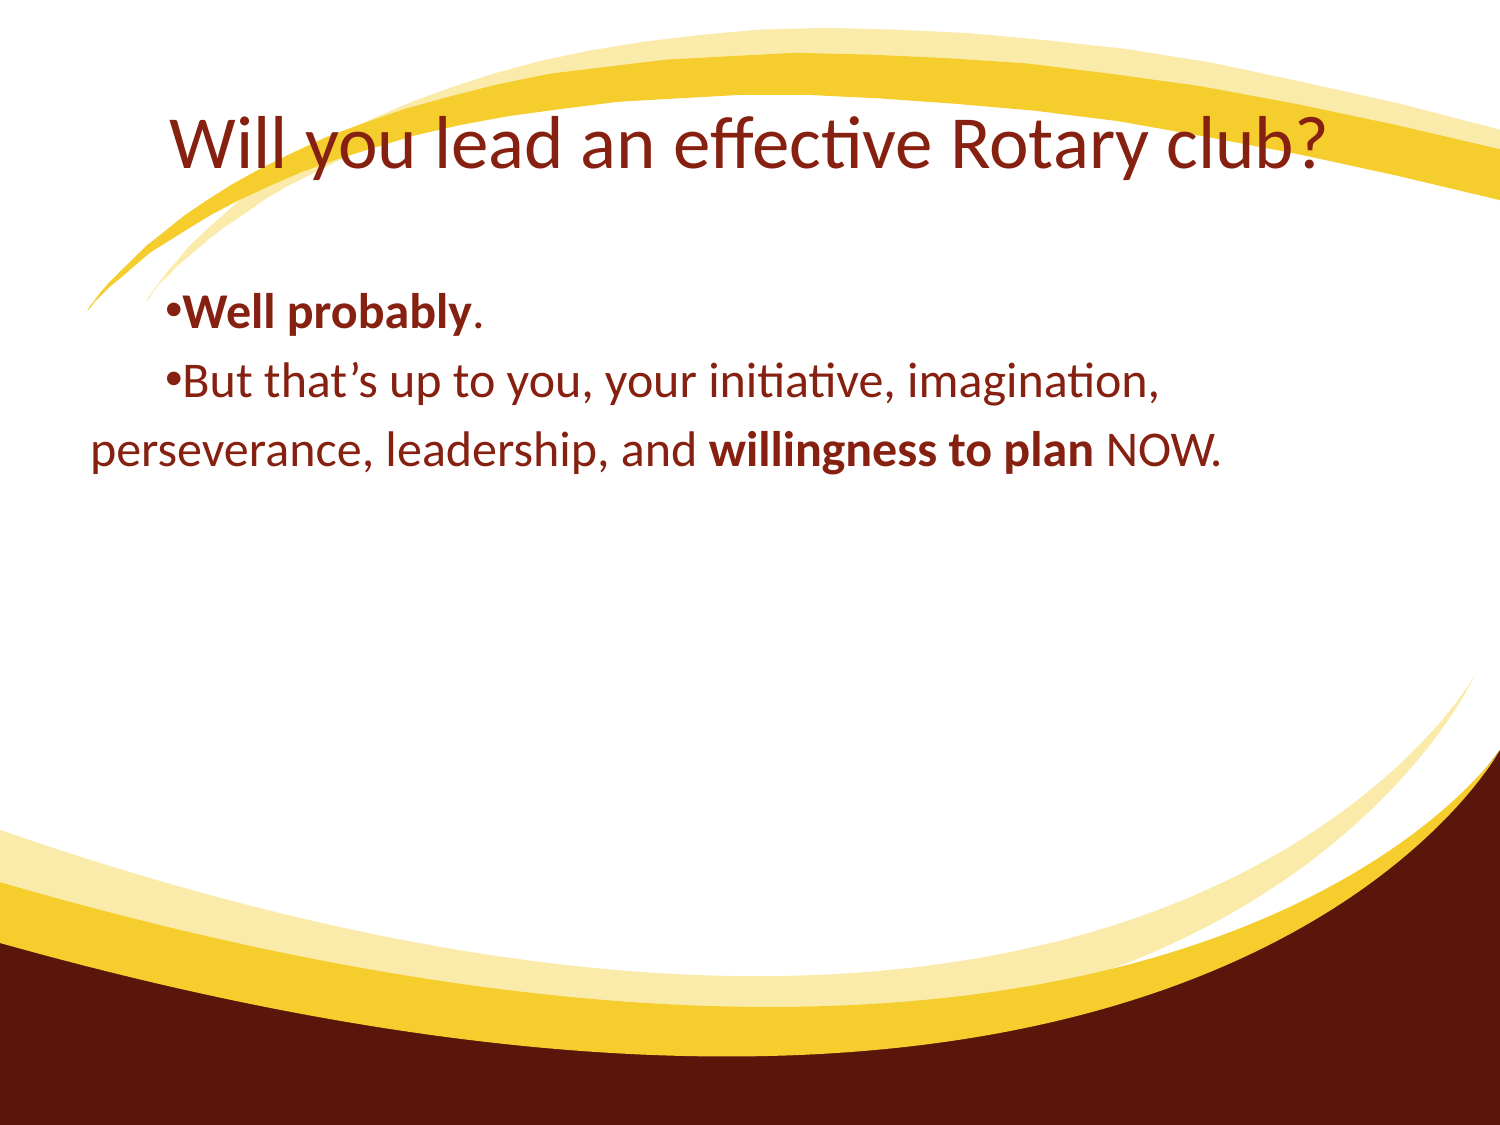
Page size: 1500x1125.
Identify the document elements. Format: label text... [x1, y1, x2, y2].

title Will you lead an effective Rotary club? [75, 45, 1425, 233]
list Well probably. But that’s up to you, your initiative, imagination, perseverance, leadership, and willingness to plan NOW. [75, 262, 1425, 500]
